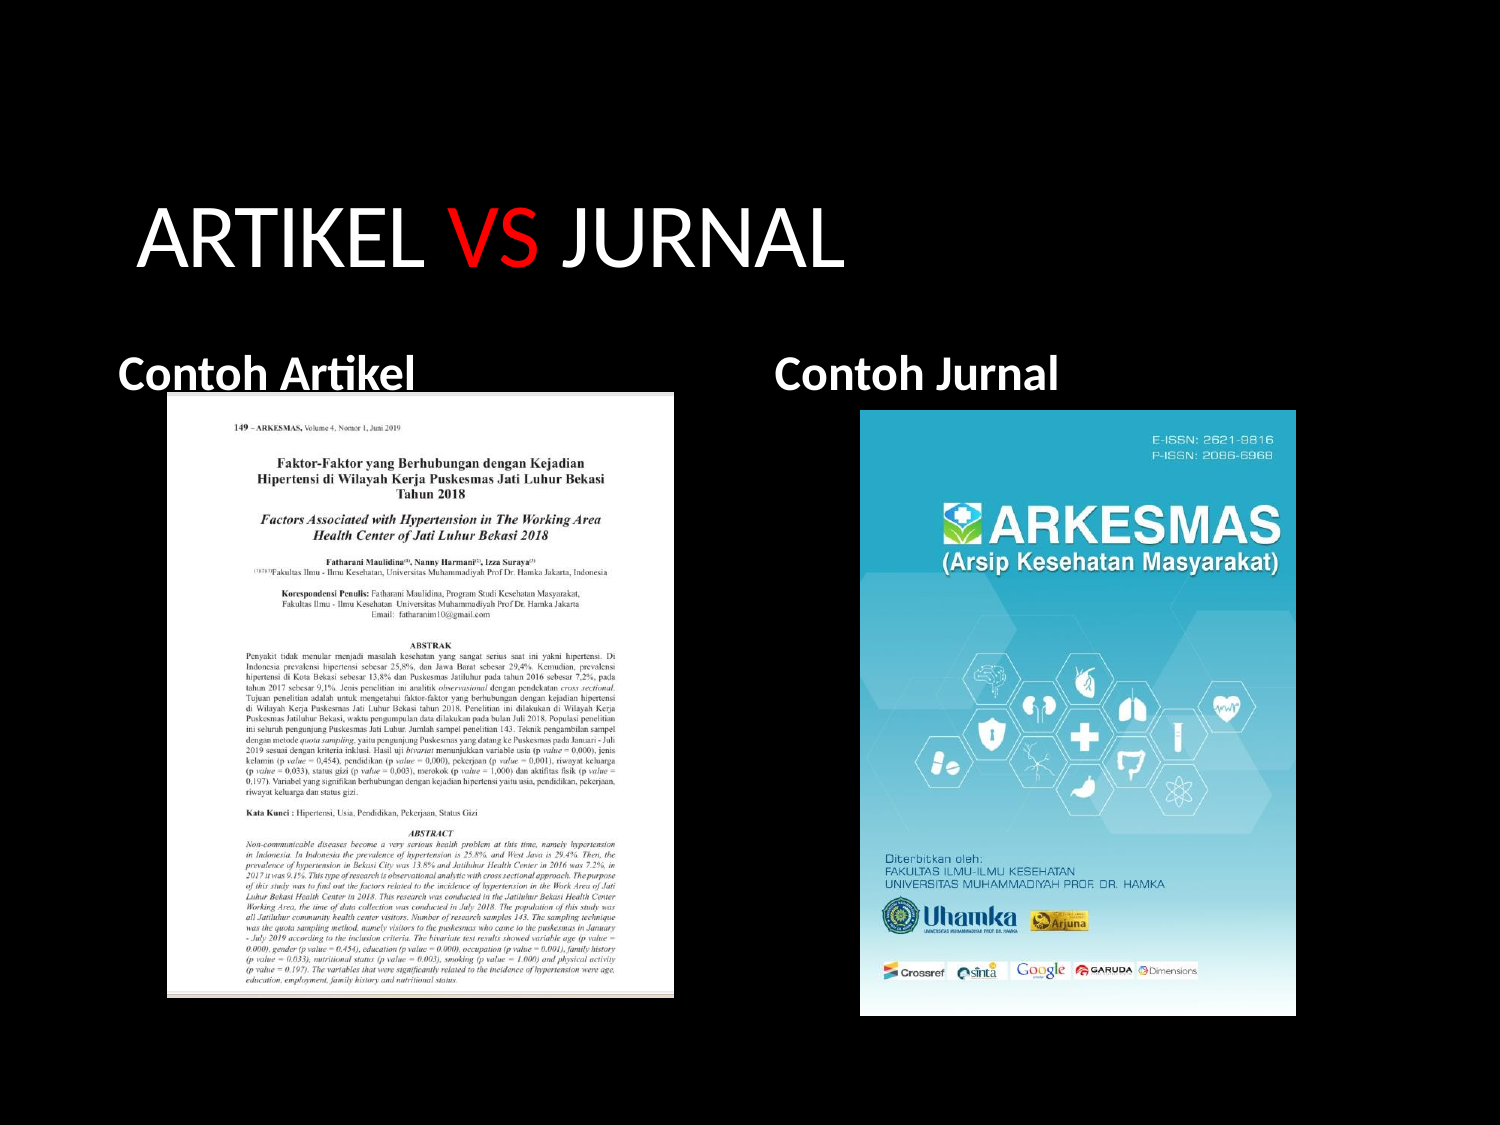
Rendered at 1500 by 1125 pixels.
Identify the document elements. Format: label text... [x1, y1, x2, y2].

title Artikel VS Jurnal [134, 85, 1367, 326]
picture [166, 392, 675, 998]
picture [860, 410, 1296, 1016]
text_box Contoh Jurnal [772, 338, 1063, 401]
text_box Contoh Artikel [116, 338, 420, 401]
